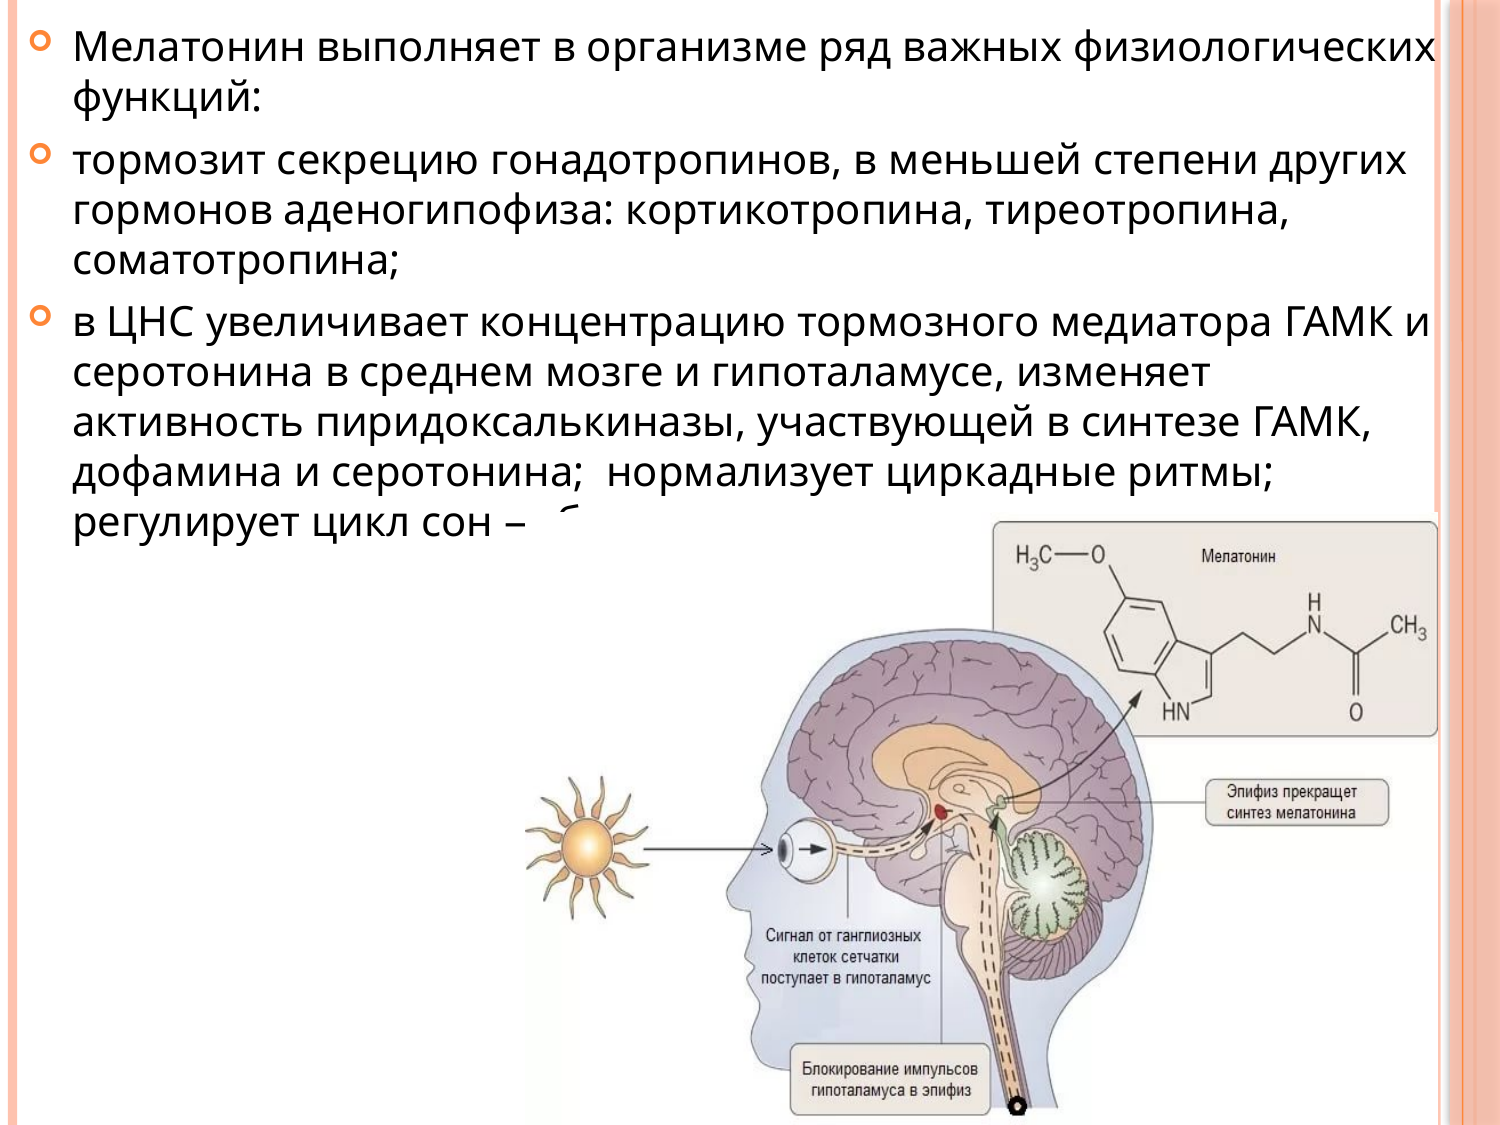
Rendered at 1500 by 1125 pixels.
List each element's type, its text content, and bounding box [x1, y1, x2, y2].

picture [524, 511, 1438, 1125]
list Мелатонин выполняет в организме ряд важных физиологических функций: тормозит секрецию гонадотропинов, в меньшей степени других гормонов аденогипофиза: кортикотропина, тиреотропина, соматотропина; в ЦНС увеличивает концентрацию тормозного медиатора ГАМК и серотонина в среднем мозге и гипоталамусе, изменяет активность пиридоксалькиназы, участвующей в синтезе ГАМК, дофамина и серотонина; нормализует циркадные ритмы; регулирует цикл сон — бодрствование [12, 12, 1463, 713]
